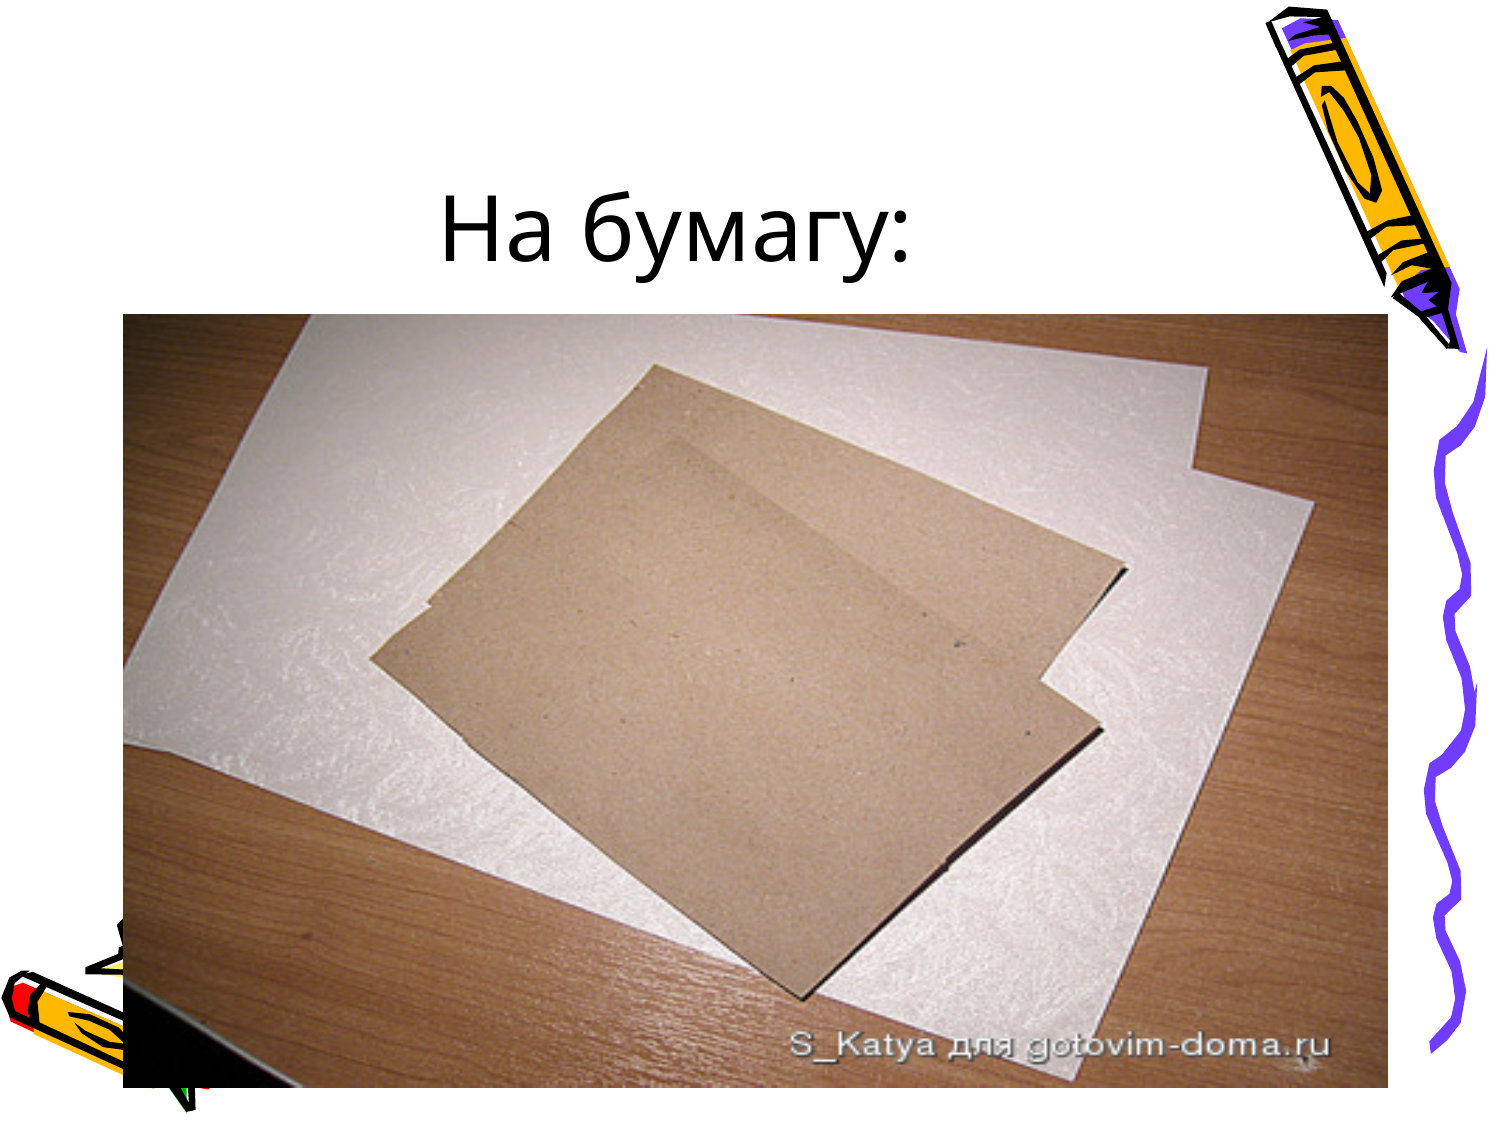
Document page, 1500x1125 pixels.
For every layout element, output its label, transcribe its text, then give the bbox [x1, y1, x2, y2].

title На бумагу: [112, 24, 1240, 288]
picture [123, 314, 1388, 1088]
